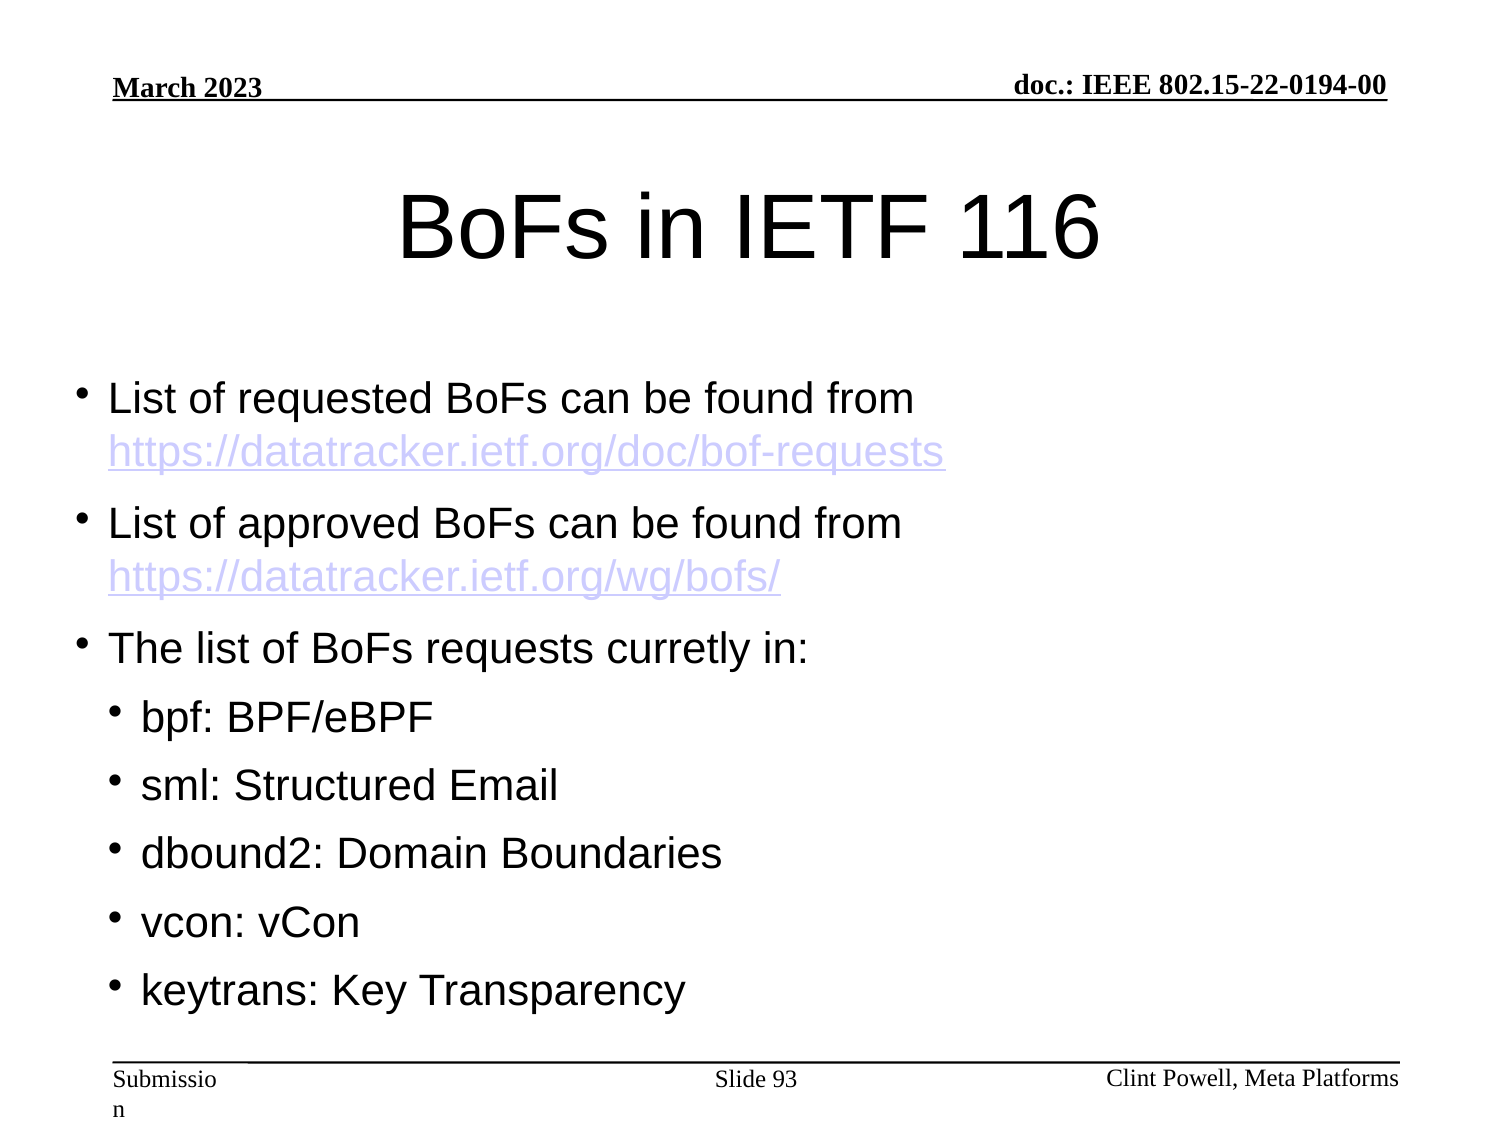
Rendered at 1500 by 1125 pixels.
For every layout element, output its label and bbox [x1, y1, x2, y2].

text_box [662, 1055, 850, 1106]
text_box [74, 127, 1425, 316]
text_box [74, 369, 1425, 1022]
